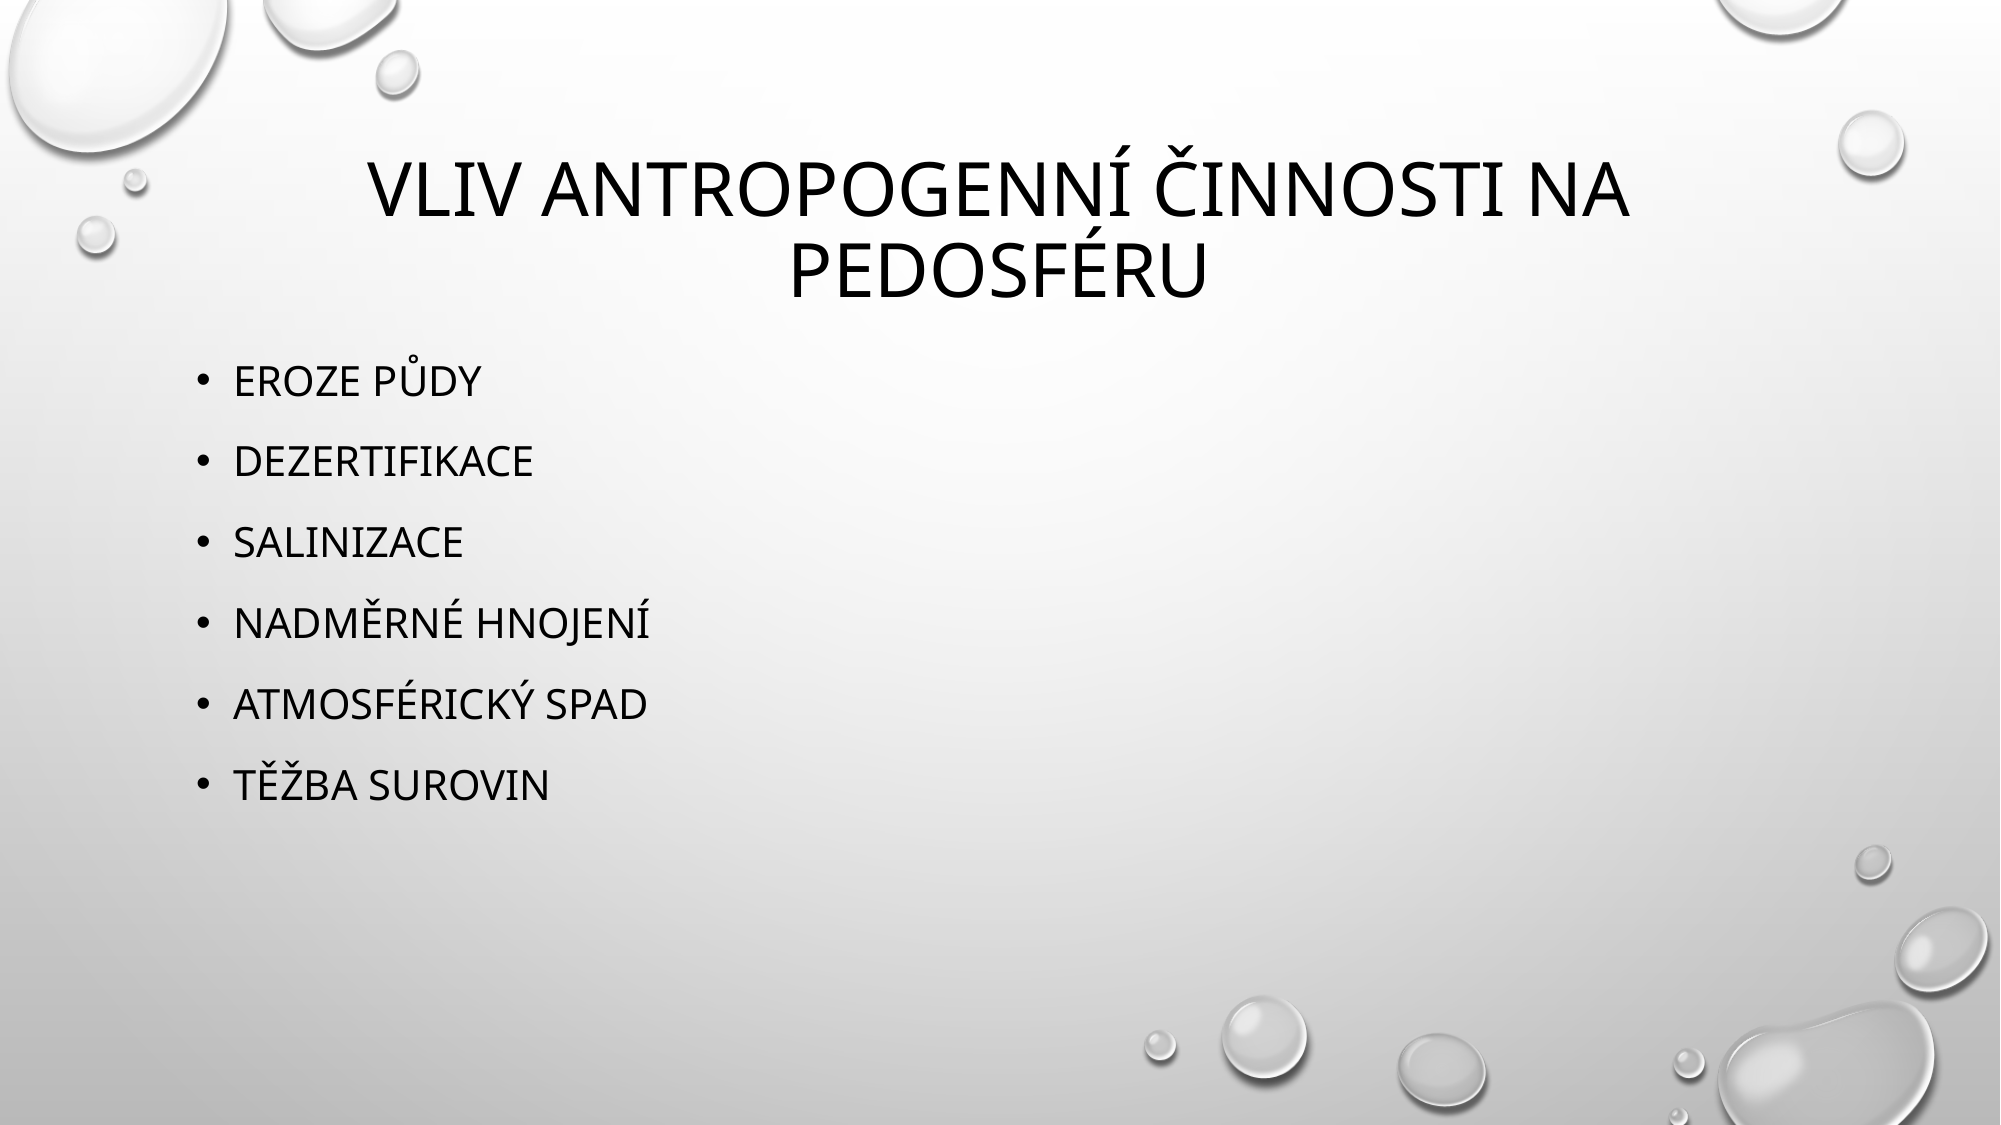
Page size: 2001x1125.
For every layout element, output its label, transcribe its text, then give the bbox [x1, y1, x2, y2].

title Vliv antropogenní činnosti na pedosféru [149, 101, 1851, 364]
list Eroze půdy Dezertifikace Salinizace Nadměrné hnojení Atmosférický spad Těžba surovin [181, 336, 1649, 1025]
picture [0, 0, 2000, 1125]
